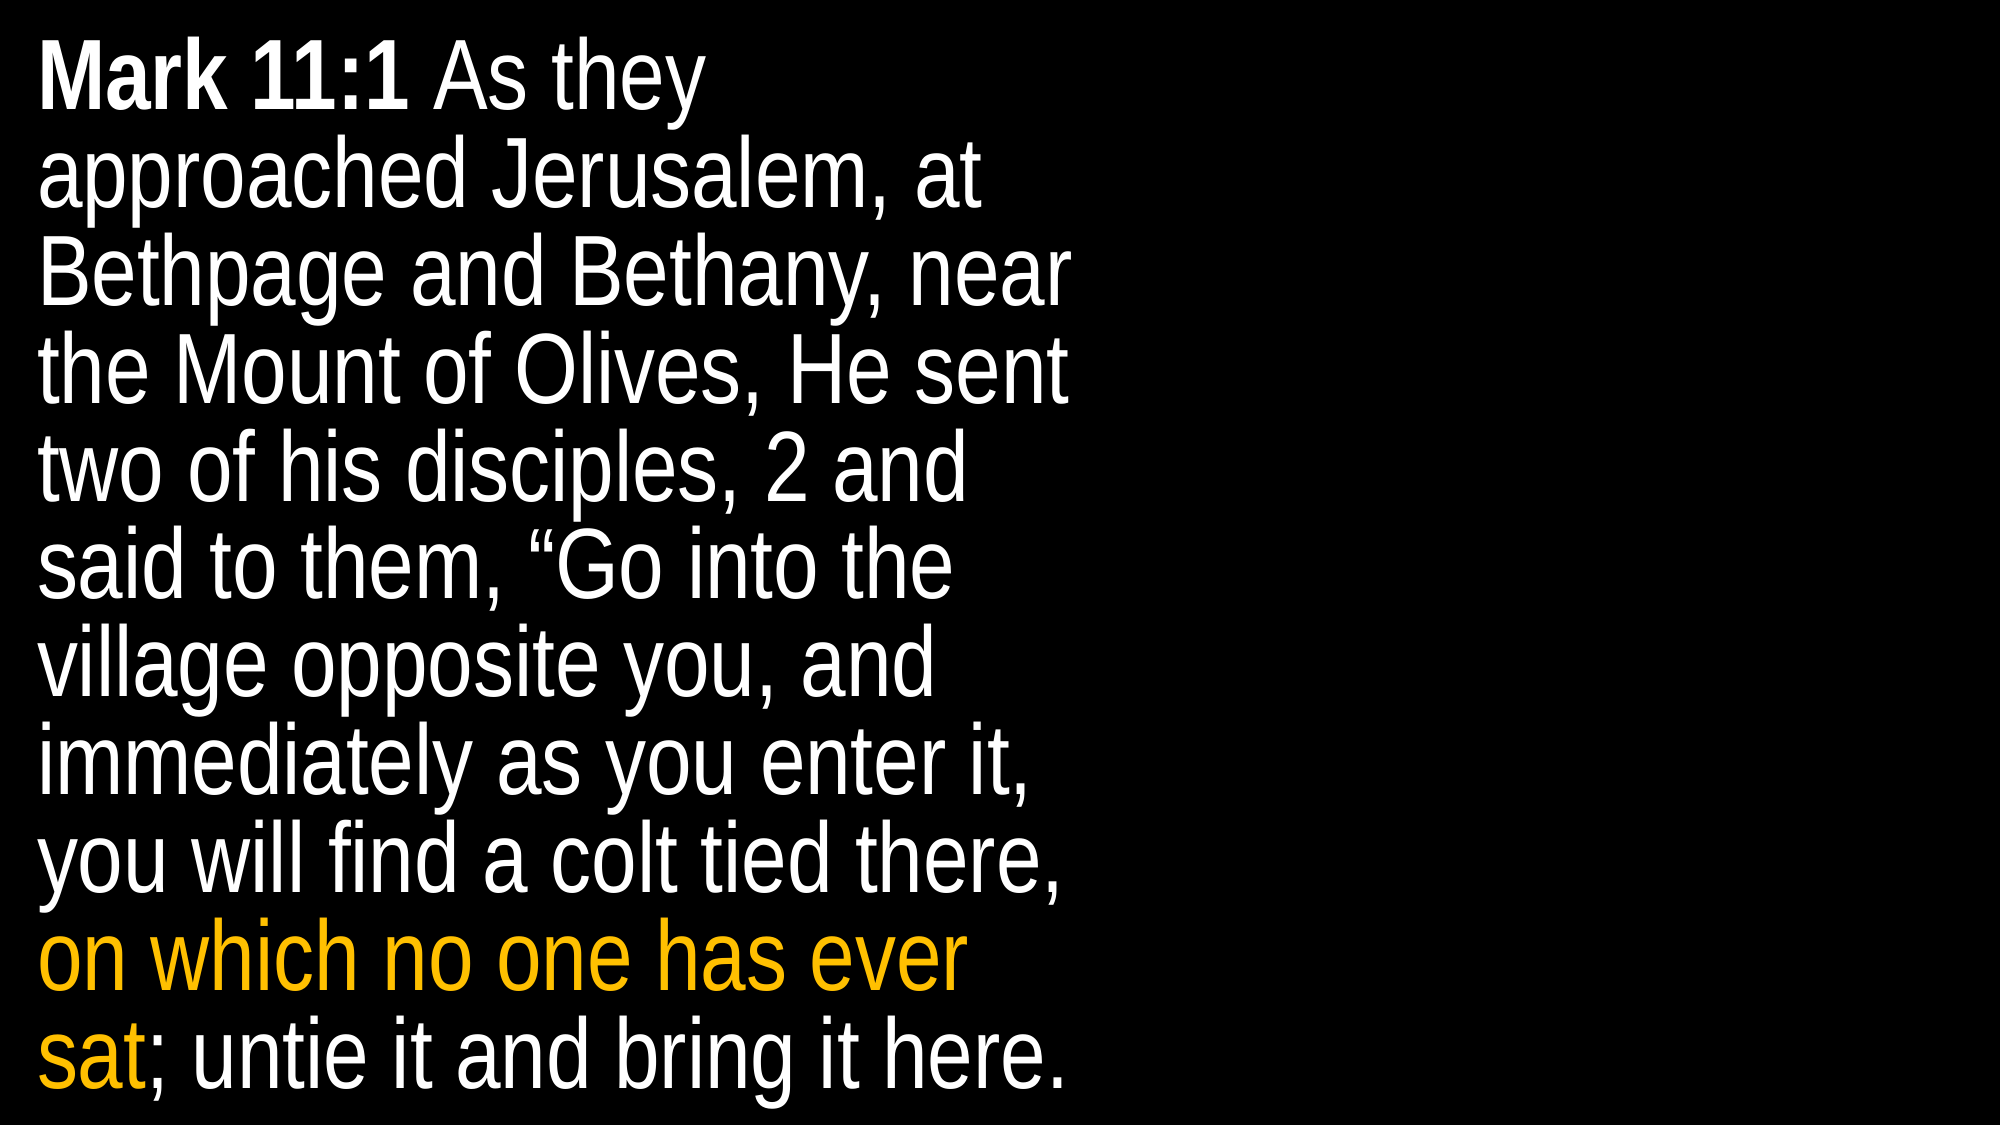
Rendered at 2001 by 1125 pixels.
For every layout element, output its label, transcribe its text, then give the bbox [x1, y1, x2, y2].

text_box Mark 11:1 As they approached Jerusalem, at Bethpage and Bethany, near the Mount of Olives, He sent two of his disciples, 2 and said to them, “Go into the village opposite you, and immediately as you enter it, you will find a colt tied there, on which no one has ever sat; untie it and bring it here. [16, 23, 1146, 1125]
